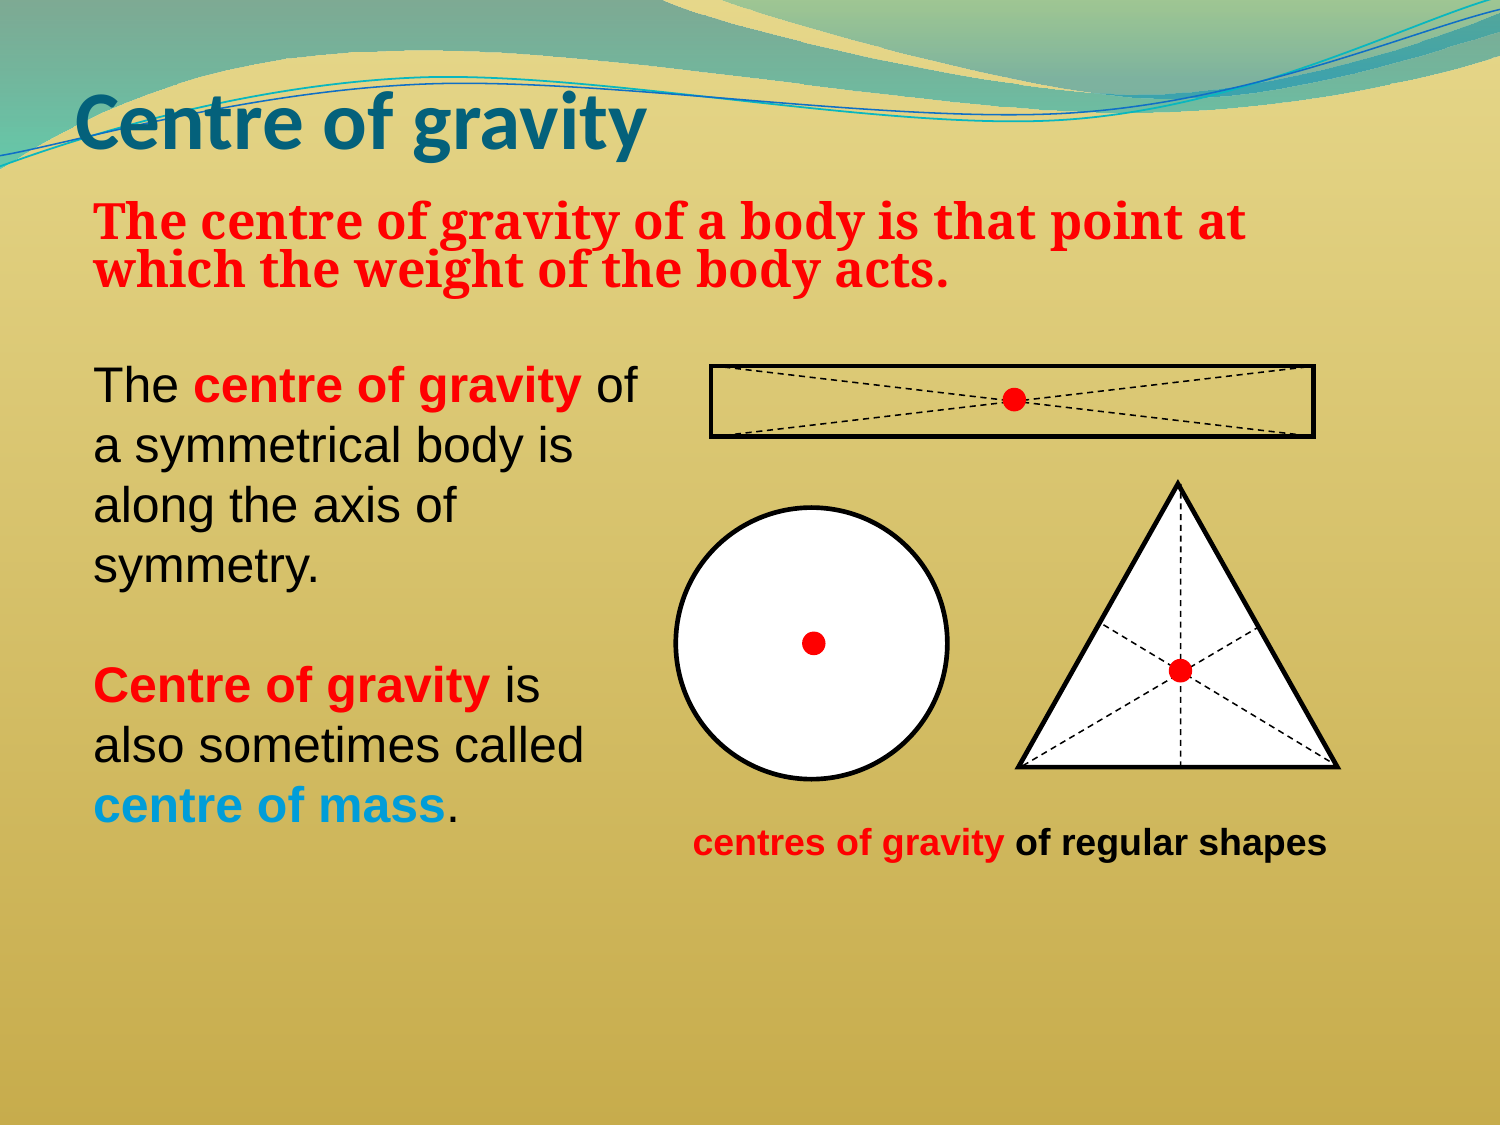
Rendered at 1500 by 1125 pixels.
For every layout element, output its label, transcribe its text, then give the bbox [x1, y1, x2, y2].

title Centre of gravity [75, 45, 1424, 166]
list The centre of gravity of a body is that point at which the weight of the body acts. [78, 193, 1429, 317]
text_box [675, 365, 1338, 780]
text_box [1020, 483, 1339, 768]
text_box centres of gravity of regular shapes [677, 810, 1391, 871]
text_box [713, 365, 1317, 437]
text_box The centre of gravity of a symmetrical body is along the axis of symmetry. Centre of gravity is also sometimes called centre of mass. [78, 344, 656, 898]
